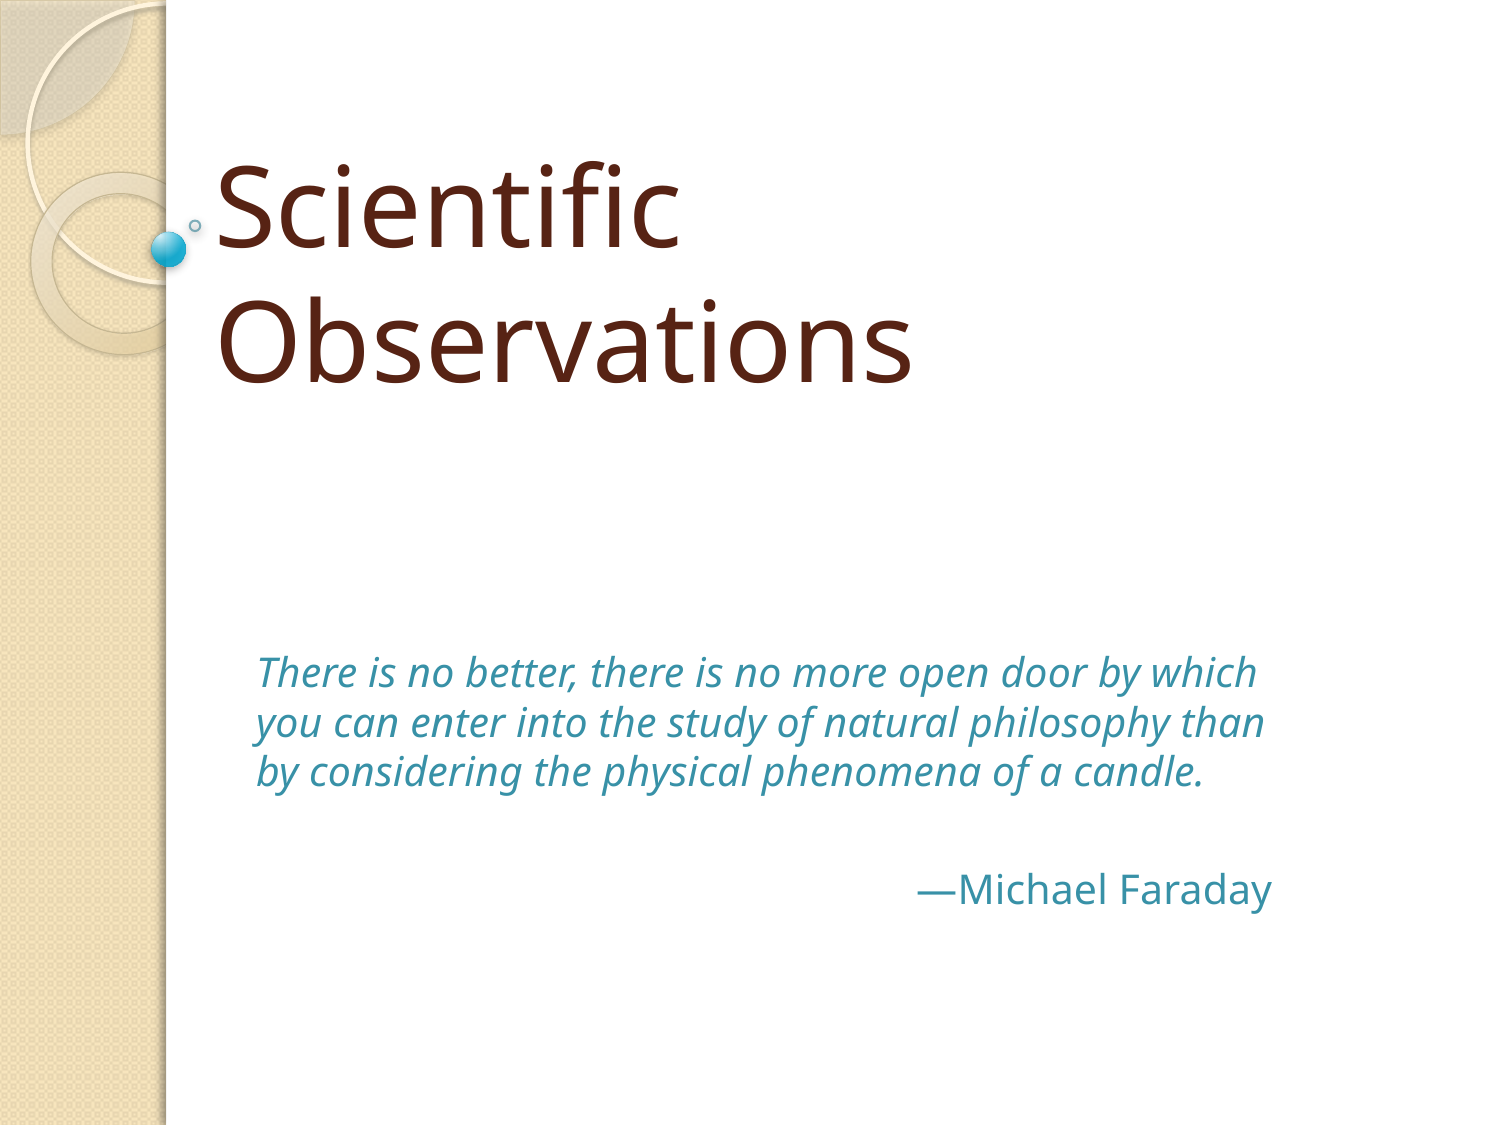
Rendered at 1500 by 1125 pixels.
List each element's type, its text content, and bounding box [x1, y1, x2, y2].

subtitle There is no better, there is no more open door by which you can enter into the study of natural philosophy than by considering the physical phenomena of a candle. —Michael Faraday [237, 587, 1288, 925]
title Scientific Observations [199, 207, 1387, 413]
